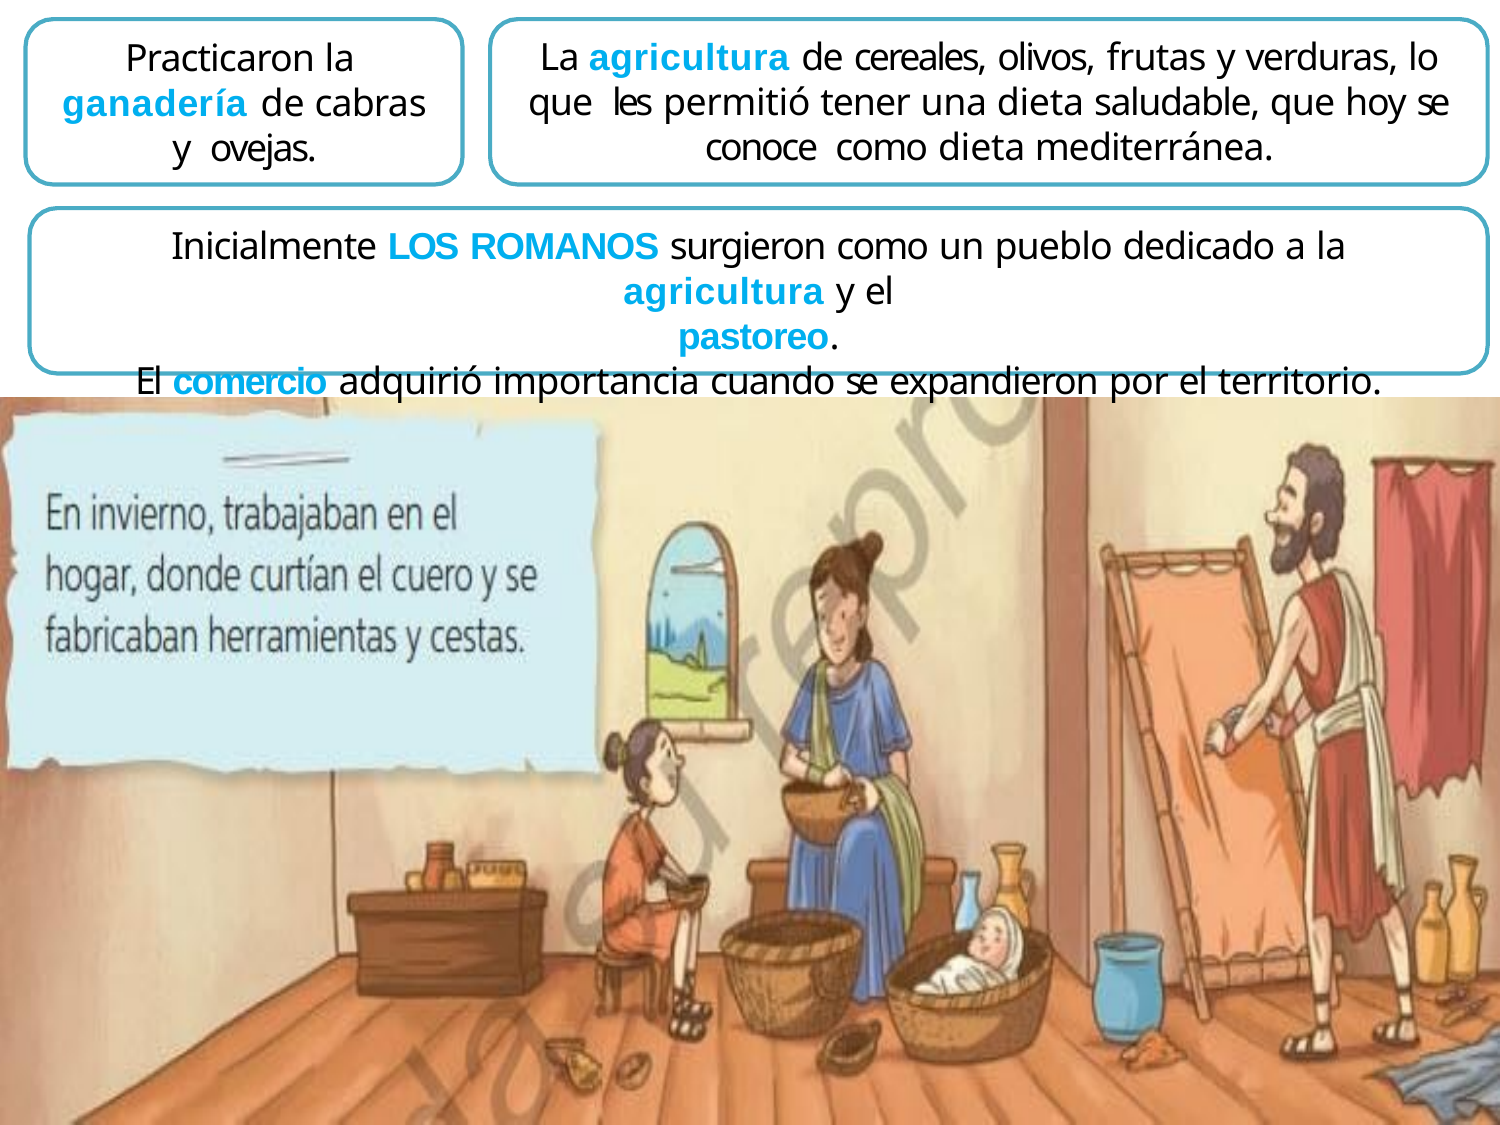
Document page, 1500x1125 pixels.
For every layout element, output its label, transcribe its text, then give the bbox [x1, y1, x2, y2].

picture [0, 396, 1500, 1125]
text_box [25, 19, 463, 185]
text_box [490, 19, 1488, 185]
text_box Inicialmente LOS ROMANOS surgieron como un pueblo dedicado a la agricultura y el pastoreo. El comercio adquirió importancia cuando se expandieron por el territorio. [67, 220, 1450, 395]
text_box La agricultura de cereales, olivos, frutas y verduras, lo que les permitió tener una dieta saludable, que hoy se conoce como dieta mediterránea. [522, 30, 1455, 168]
text_box Practicaron la ganadería de cabras y ovejas. [54, 31, 434, 169]
text_box [29, 208, 1488, 374]
